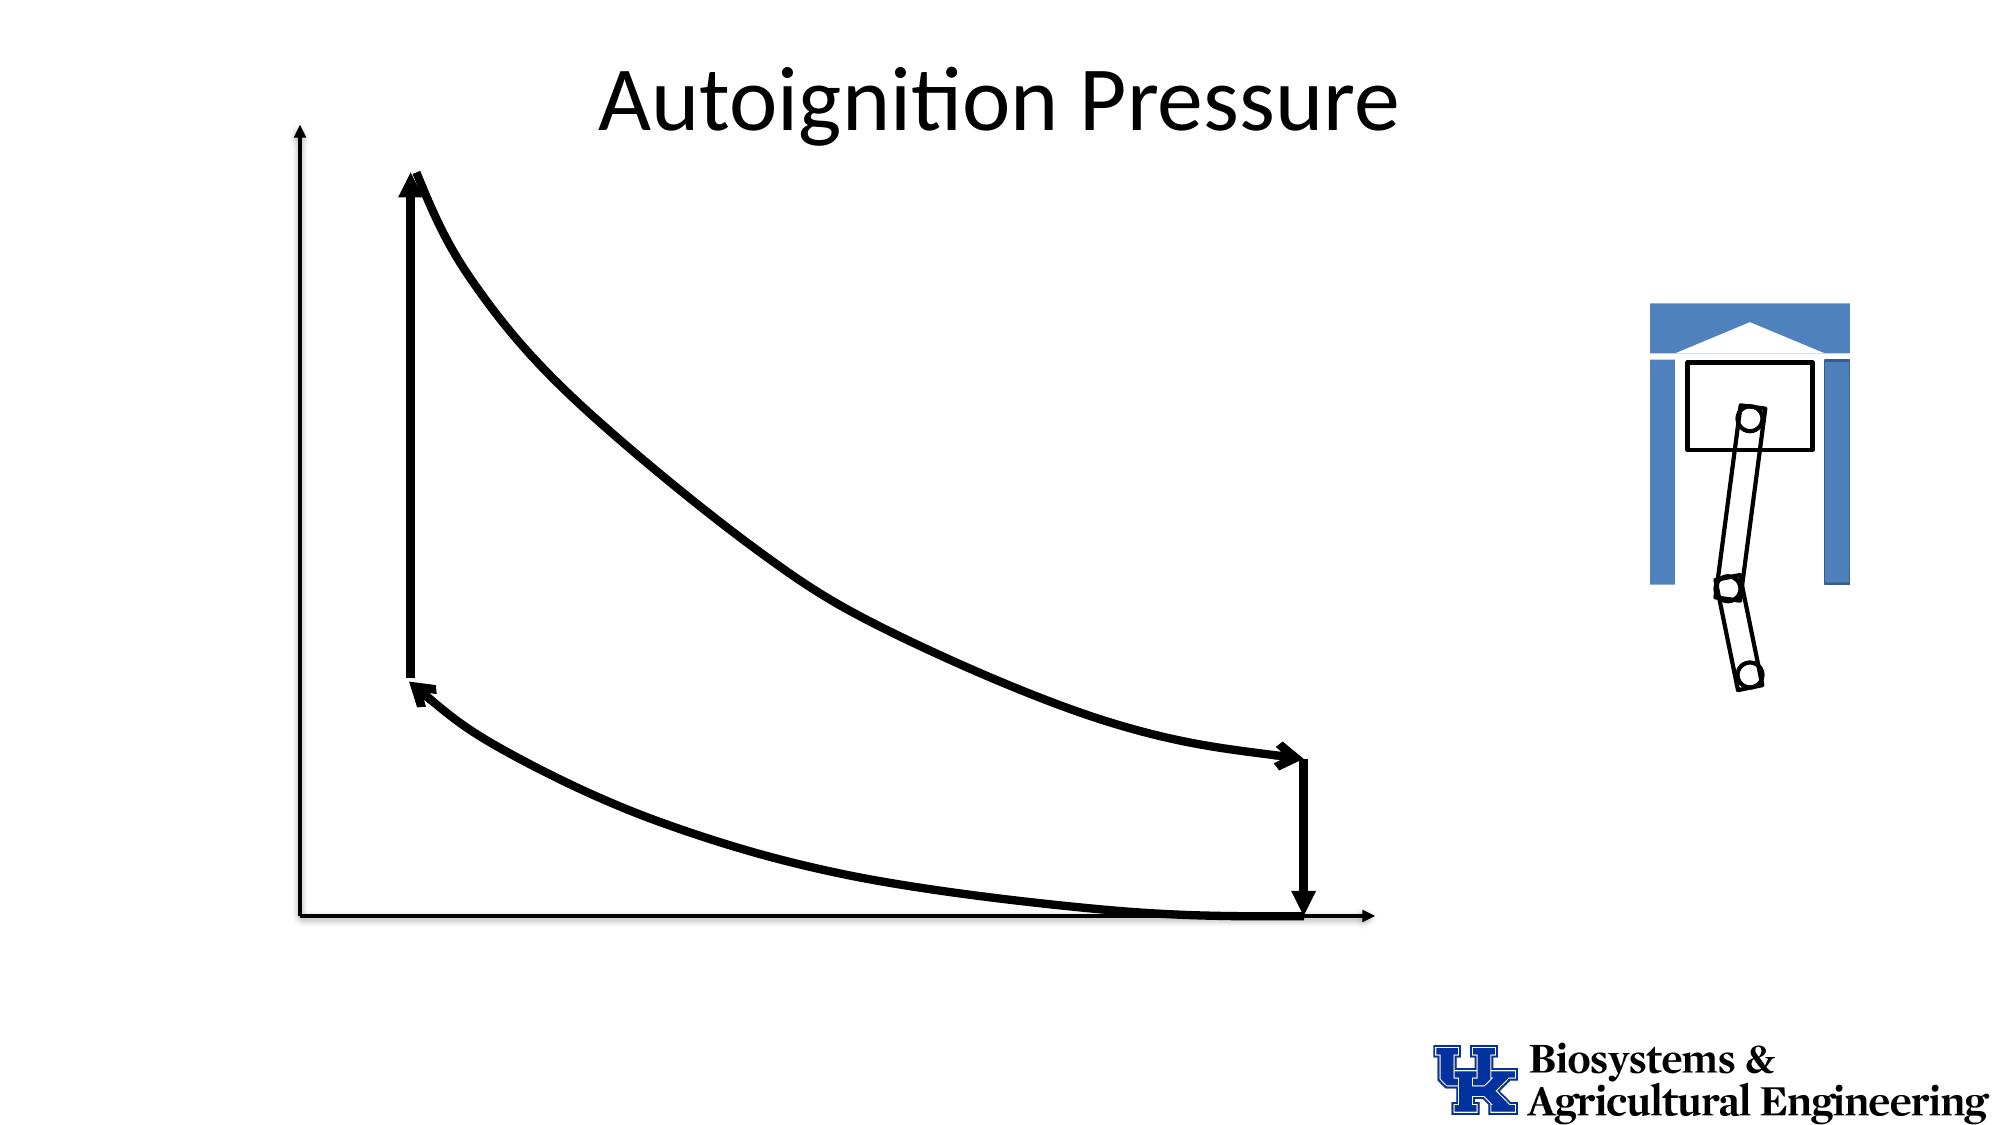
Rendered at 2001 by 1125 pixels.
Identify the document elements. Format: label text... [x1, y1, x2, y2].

text_box [1713, 572, 1765, 693]
text_box [1715, 403, 1768, 584]
picture [1824, 359, 1851, 585]
text_box [1685, 360, 1815, 452]
text_box [1648, 301, 1852, 355]
text_box [422, 188, 1303, 759]
text_box [409, 682, 1296, 915]
text_box [1648, 358, 1677, 587]
title Autoignition Pressure [99, 0, 1900, 188]
picture [1433, 1037, 1995, 1125]
text_box [1672, 320, 1827, 356]
